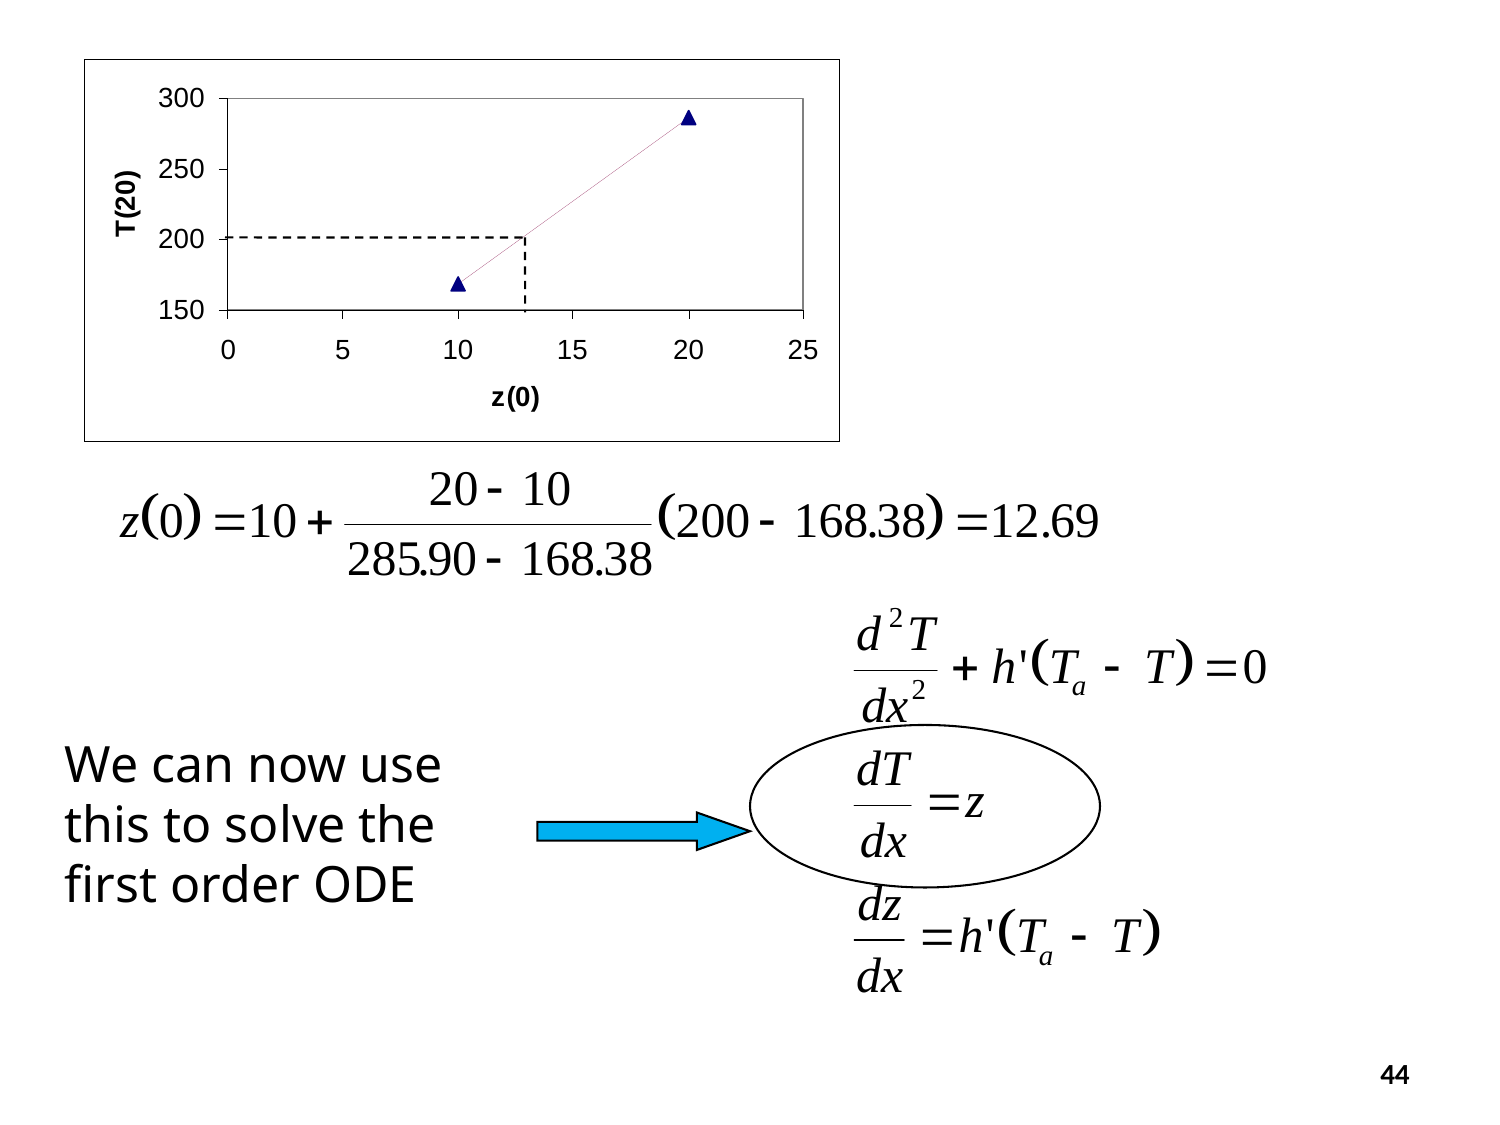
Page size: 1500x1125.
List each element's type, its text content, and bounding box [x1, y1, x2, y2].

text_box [849, 599, 1410, 1080]
text_box [537, 812, 750, 850]
text_box We can now use this to solve the first order ODE [50, 724, 538, 920]
slide_number 44 [1074, 1042, 1425, 1103]
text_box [74, 49, 851, 451]
text_box [750, 782, 844, 879]
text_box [115, 462, 1176, 774]
